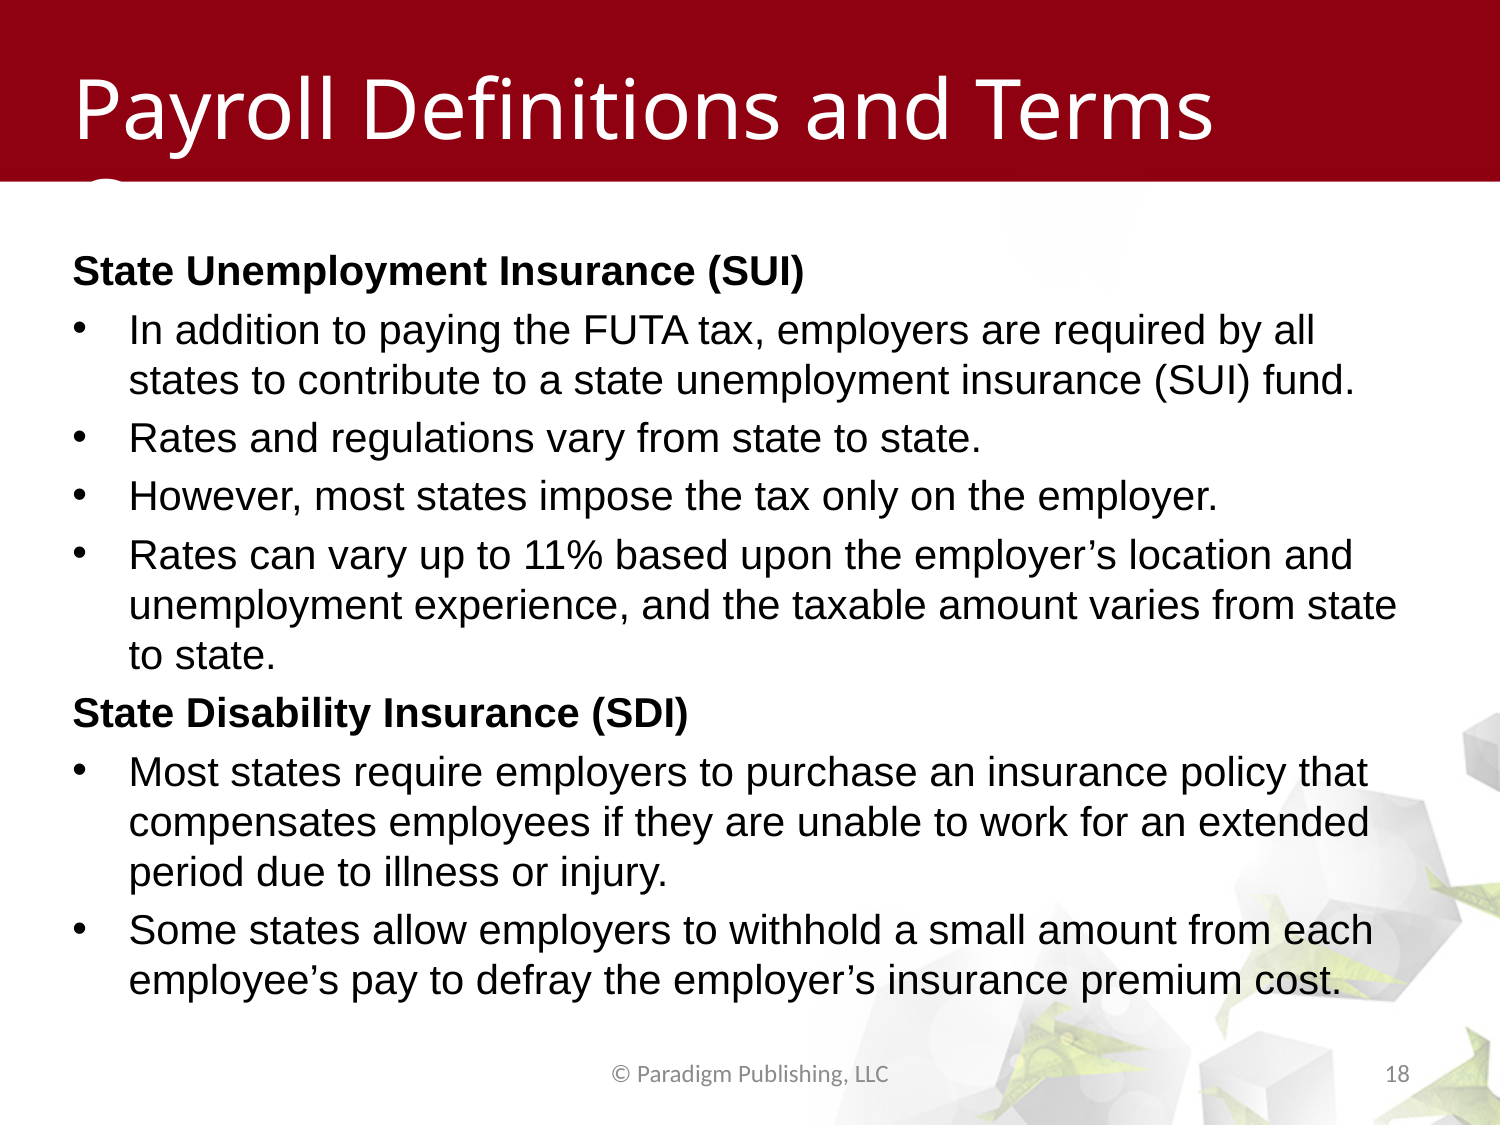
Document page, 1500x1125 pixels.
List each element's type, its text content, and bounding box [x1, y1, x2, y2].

title Payroll Definitions and Terms Cont. [57, 48, 1450, 207]
slide_number 18 [1074, 1042, 1425, 1103]
footer © Paradigm Publishing, LLC [512, 1042, 988, 1103]
list State Unemployment Insurance (SUI) In addition to paying the FUTA tax, employers are required by all states to contribute to a state unemployment insurance (SUI) fund. Rates and regulations vary from state to state. However, most states impose the tax only on the employer. Rates can vary up to 11% based upon the employer’s location and unemployment experience, and the taxable amount varies from state to state. State Disability Insurance (SDI) Most states require employers to purchase an insurance policy that compensates employees if they are unable to work for an extended period due to illness or injury. Some states allow employers to withhold a small amount from each employee’s pay to defray the employer’s insurance premium cost. [57, 236, 1425, 1000]
picture [0, 0, 1500, 1125]
